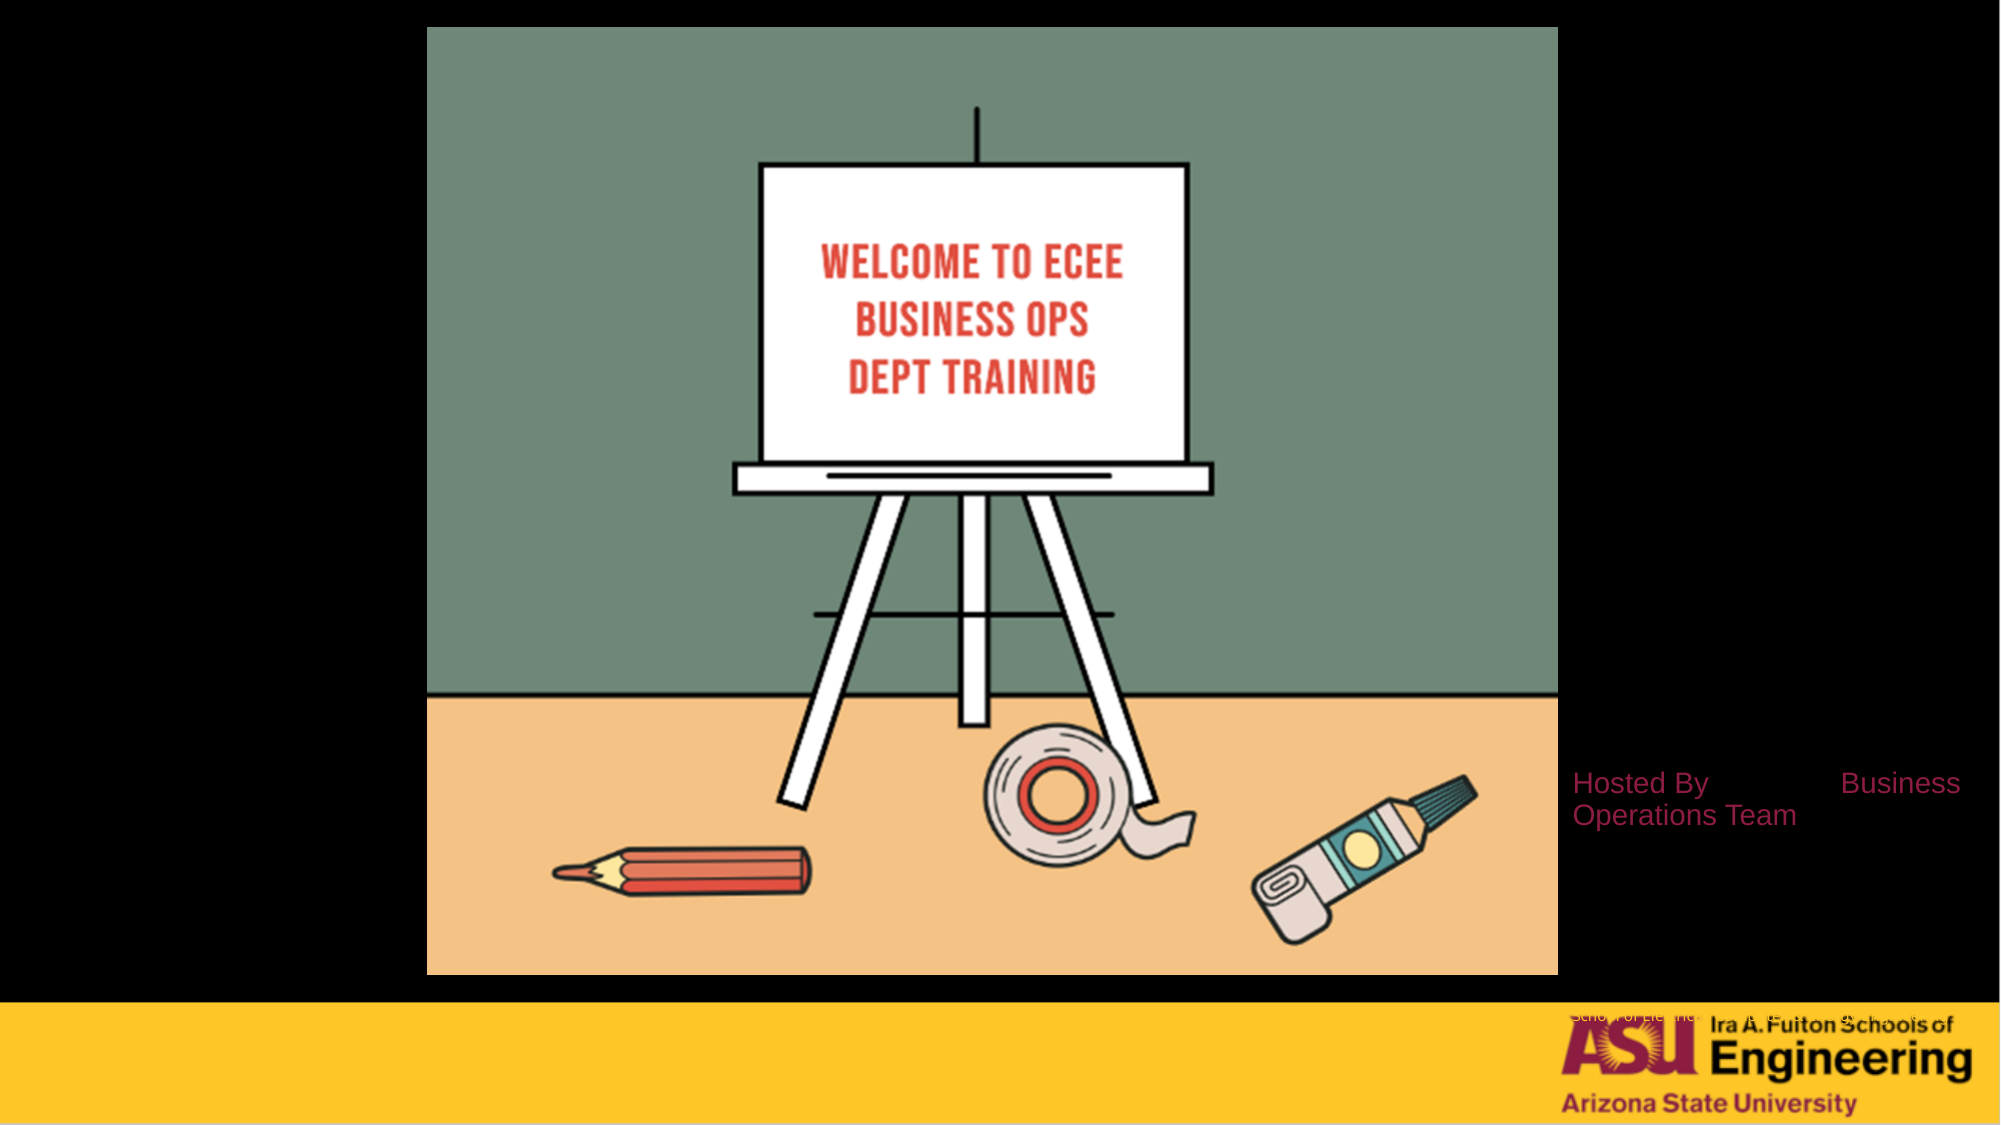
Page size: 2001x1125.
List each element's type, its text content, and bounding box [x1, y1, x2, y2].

list Hosted By Business Operations Team [1558, 760, 1982, 861]
title School of Electrical, Computer, & Energy Engineering [1557, 1001, 1982, 1102]
picture [0, 0, 2001, 1125]
